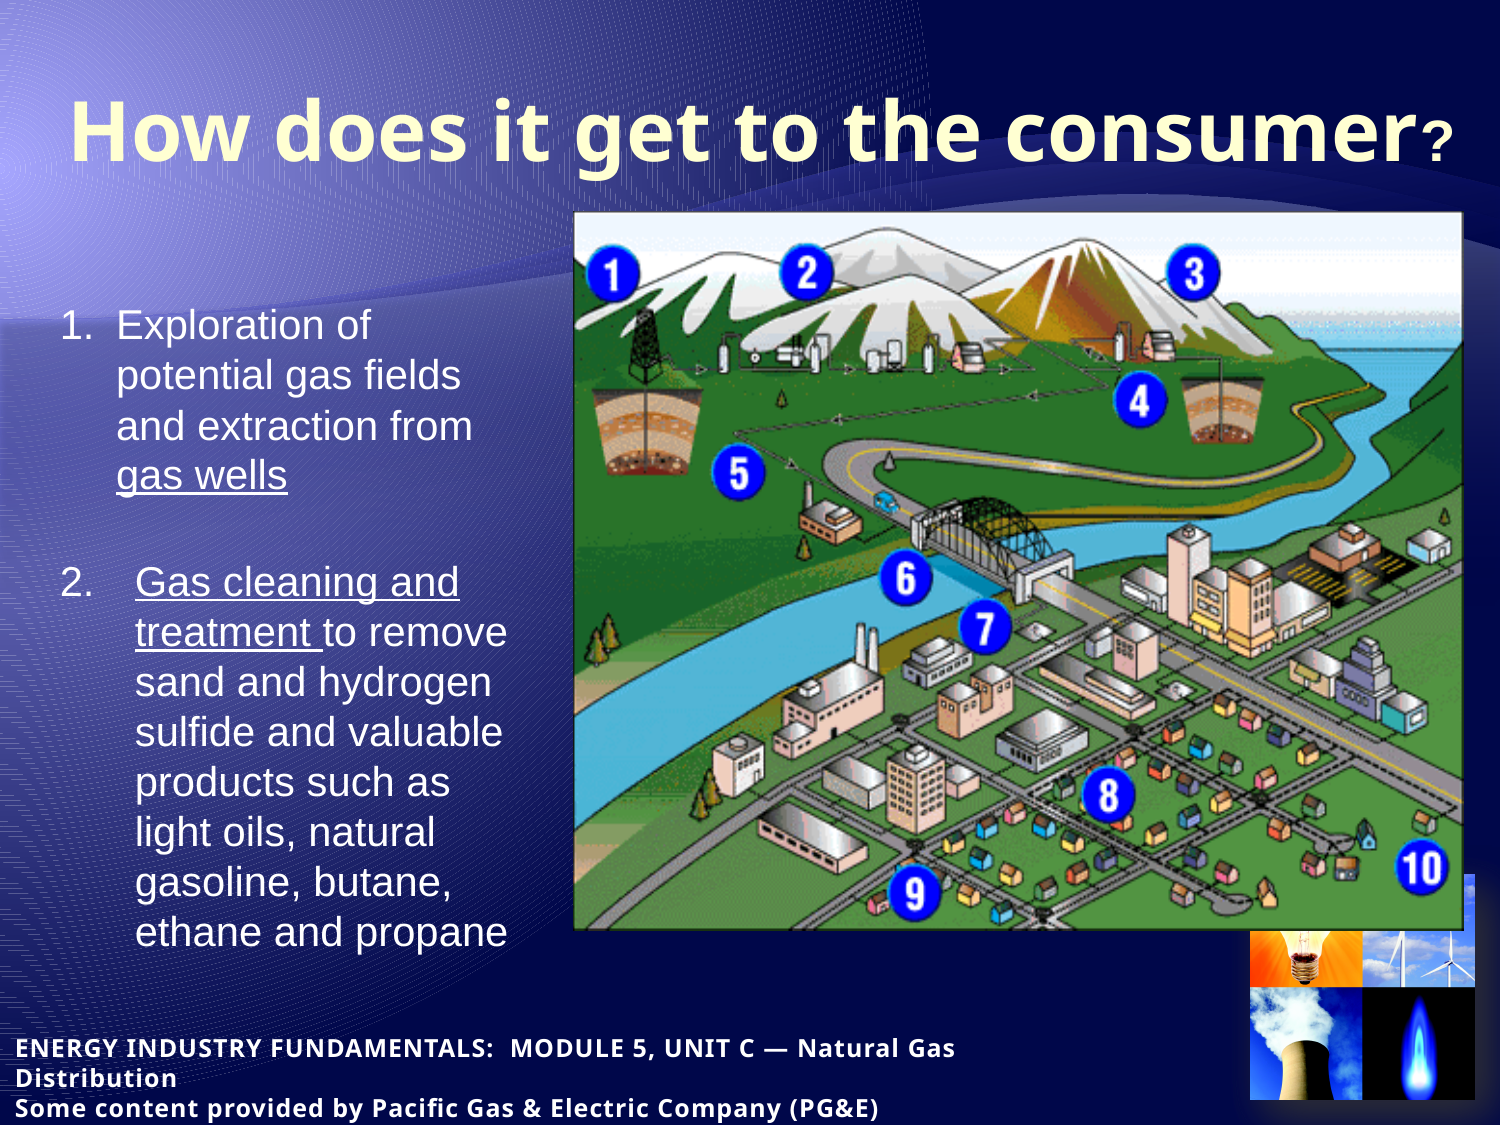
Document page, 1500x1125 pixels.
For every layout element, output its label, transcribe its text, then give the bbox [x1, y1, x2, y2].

picture [573, 211, 1475, 1100]
text_box Exploration of potential gas fields and extraction from gas wells Gas cleaning and treatment to remove sand and hydrogen sulfide and valuable products such as light oils, natural gasoline, butane, ethane and propane [45, 290, 526, 1034]
text_box How does it get to the consumer? [55, 91, 1474, 166]
